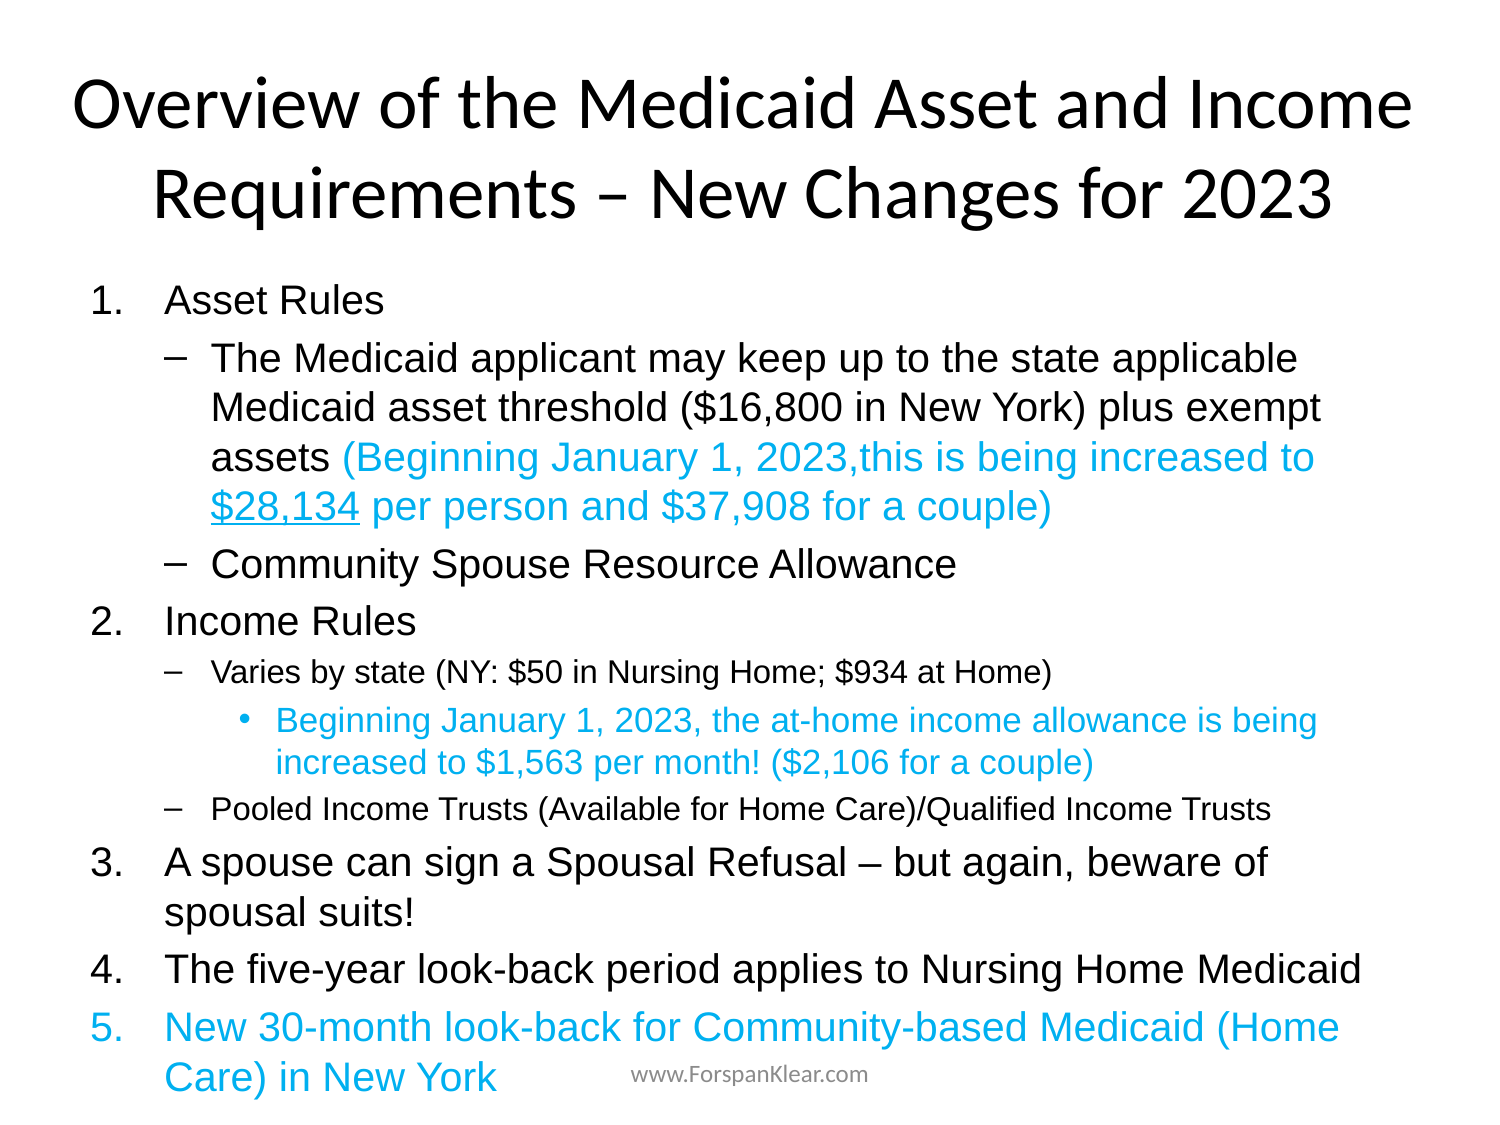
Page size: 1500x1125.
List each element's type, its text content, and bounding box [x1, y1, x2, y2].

title Overview of the Medicaid Asset and Income Requirements – New Changes for 2023 [24, 50, 1463, 238]
list Asset Rules The Medicaid applicant may keep up to the state applicable Medicaid asset threshold ($16,800 in New York) plus exempt assets (Beginning January 1, 2023,this is being increased to $28,134 per person and $37,908 for a couple) Community Spouse Resource Allowance Income Rules Varies by state (NY: $50 in Nursing Home; $934 at Home) Beginning January 1, 2023, the at-home income allowance is being increased to $1,563 per month! ($2,106 for a couple) Pooled Income Trusts (Available for Home Care)/Qualified Income Trusts A spouse can sign a Spousal Refusal – but again, beware of spousal suits! The five-year look-back period applies to Nursing Home Medicaid New 30-month look-back for Community-based Medicaid (Home Care) in New York [75, 265, 1425, 1108]
footer www.ForspanKlear.com [512, 1042, 988, 1103]
